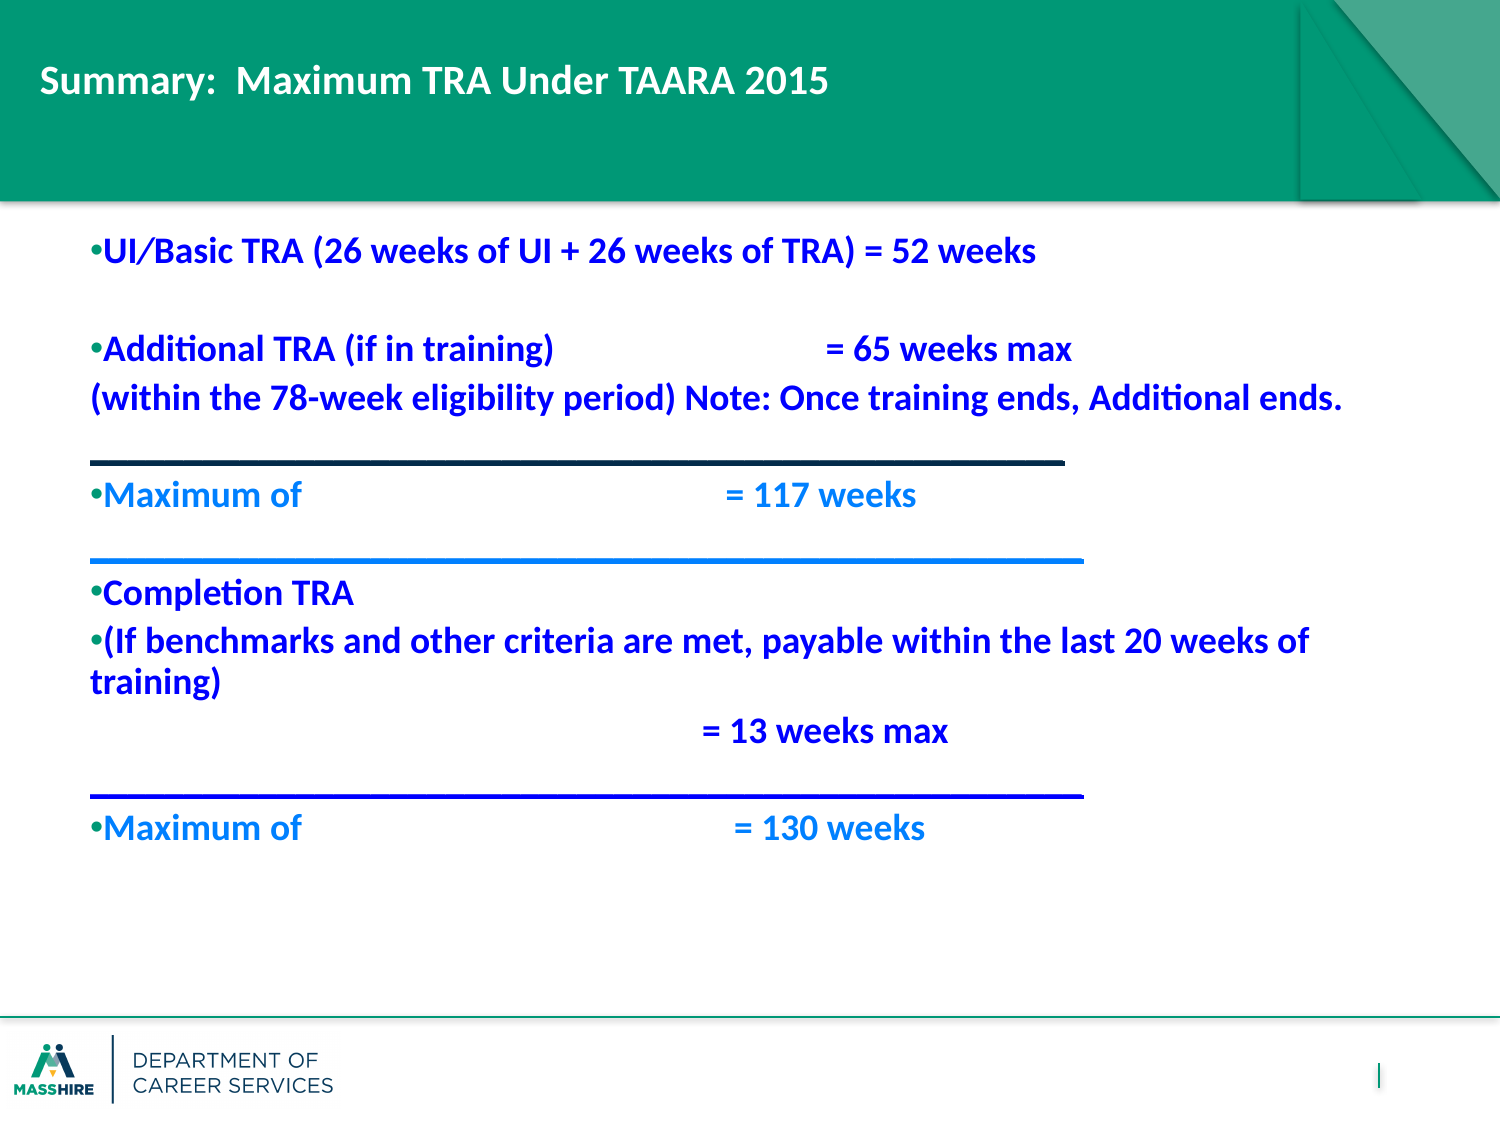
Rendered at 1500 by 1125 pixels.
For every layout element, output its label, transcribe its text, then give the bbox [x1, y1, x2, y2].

title Summary: Maximum TRA Under TAARA 2015 [24, 37, 1338, 125]
list UI/Basic TRA (26 weeks of UI + 26 weeks of TRA) = 52 weeks Additional TRA (if in training) = 65 weeks max (within the 78-week eligibility period) Note: Once training ends, Additional ends. ____________________________________________________ Maximum of = 117 weeks _____________________________________________________ Completion TRA (If benchmarks and other criteria are met, payable within the last 20 weeks of training) = 13 weeks max _____________________________________________________ Maximum of = 130 weeks [75, 223, 1438, 960]
picture [6, 1031, 341, 1109]
